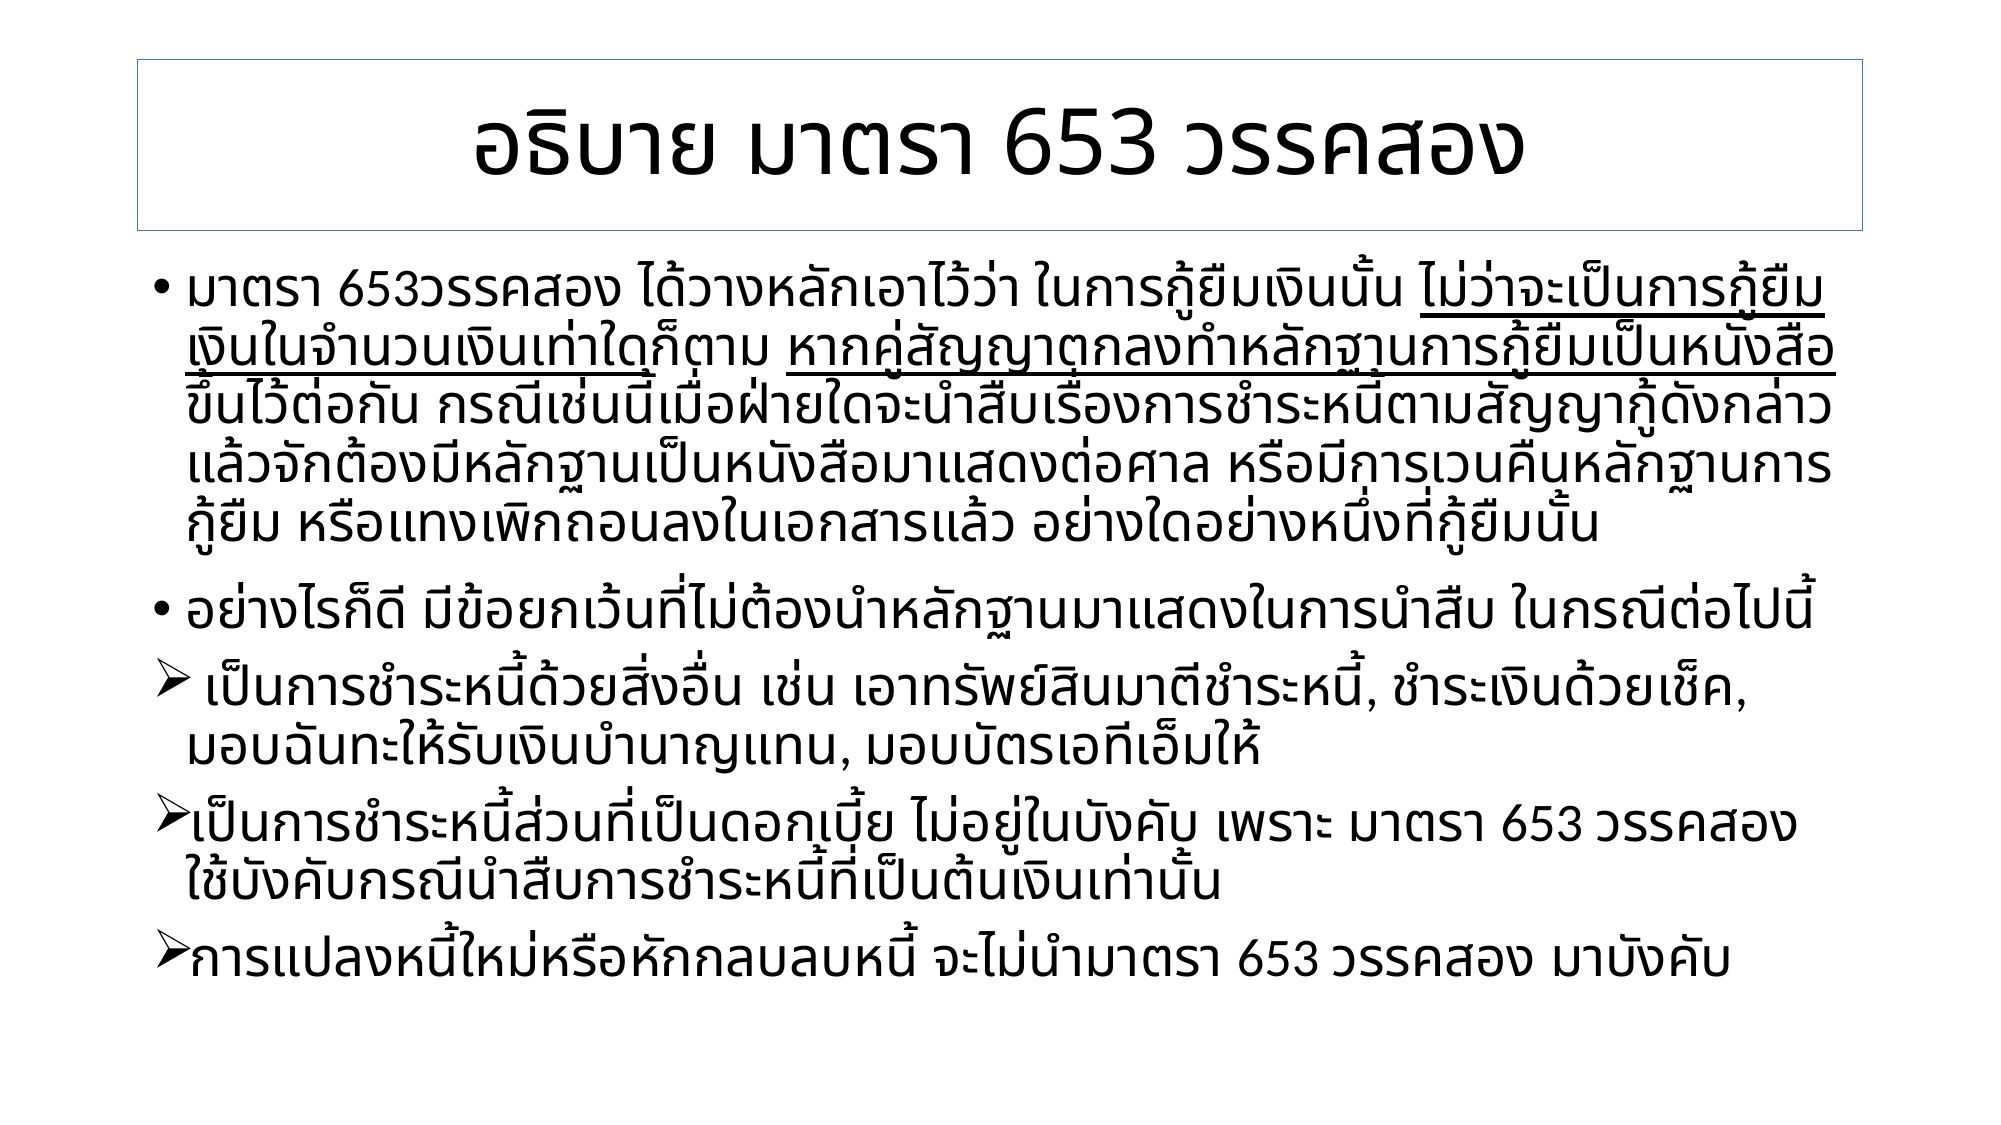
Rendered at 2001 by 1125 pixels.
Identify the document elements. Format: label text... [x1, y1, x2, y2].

list มาตรา 653วรรคสอง ได้วางหลักเอาไว้ว่า ในการกู้ยืมเงินนั้น ไม่ว่าจะเป็นการกู้ยืมเงินในจำนวนเงินเท่าใดก็ตาม หากคู่สัญญาตกลงทำหลักฐานการกู้ยืมเป็นหนังสือขึ้นไว้ต่อกัน กรณีเช่นนี้เมื่อฝ่ายใดจะนำสืบเรื่องการชำระหนี้ตามสัญญากู้ดังกล่าวแล้วจักต้องมีหลักฐานเป็นหนังสือมาแสดงต่อศาล หรือมีการเวนคืนหลักฐานการกู้ยืม หรือแทงเพิกถอนลงในเอกสารแล้ว อย่างใดอย่างหนึ่งที่กู้ยืมนั้น อย่างไรก็ดี มีข้อยกเว้นที่ไม่ต้องนำหลักฐานมาแสดงในการนำสืบ ในกรณีต่อไปนี้ เป็นการชำระหนี้ด้วยสิ่งอื่น เช่น เอาทรัพย์สินมาตีชำระหนี้, ชำระเงินด้วยเช็ค, มอบฉันทะให้รับเงินบำนาญแทน, มอบบัตรเอทีเอ็มให้ เป็นการชำระหนี้ส่วนที่เป็นดอกเบี้ย ไม่อยู่ในบังคับ เพราะ มาตรา 653 วรรคสอง ใช้บังคับกรณีนำสืบการชำระหนี้ที่เป็นต้นเงินเท่านั้น การแปลงหนี้ใหม่หรือหักกลบลบหนี้ จะไม่นำมาตรา 653 วรรคสอง มาบังคับ [137, 252, 1863, 1014]
title อธิบาย มาตรา 653 วรรคสอง [137, 59, 1863, 231]
